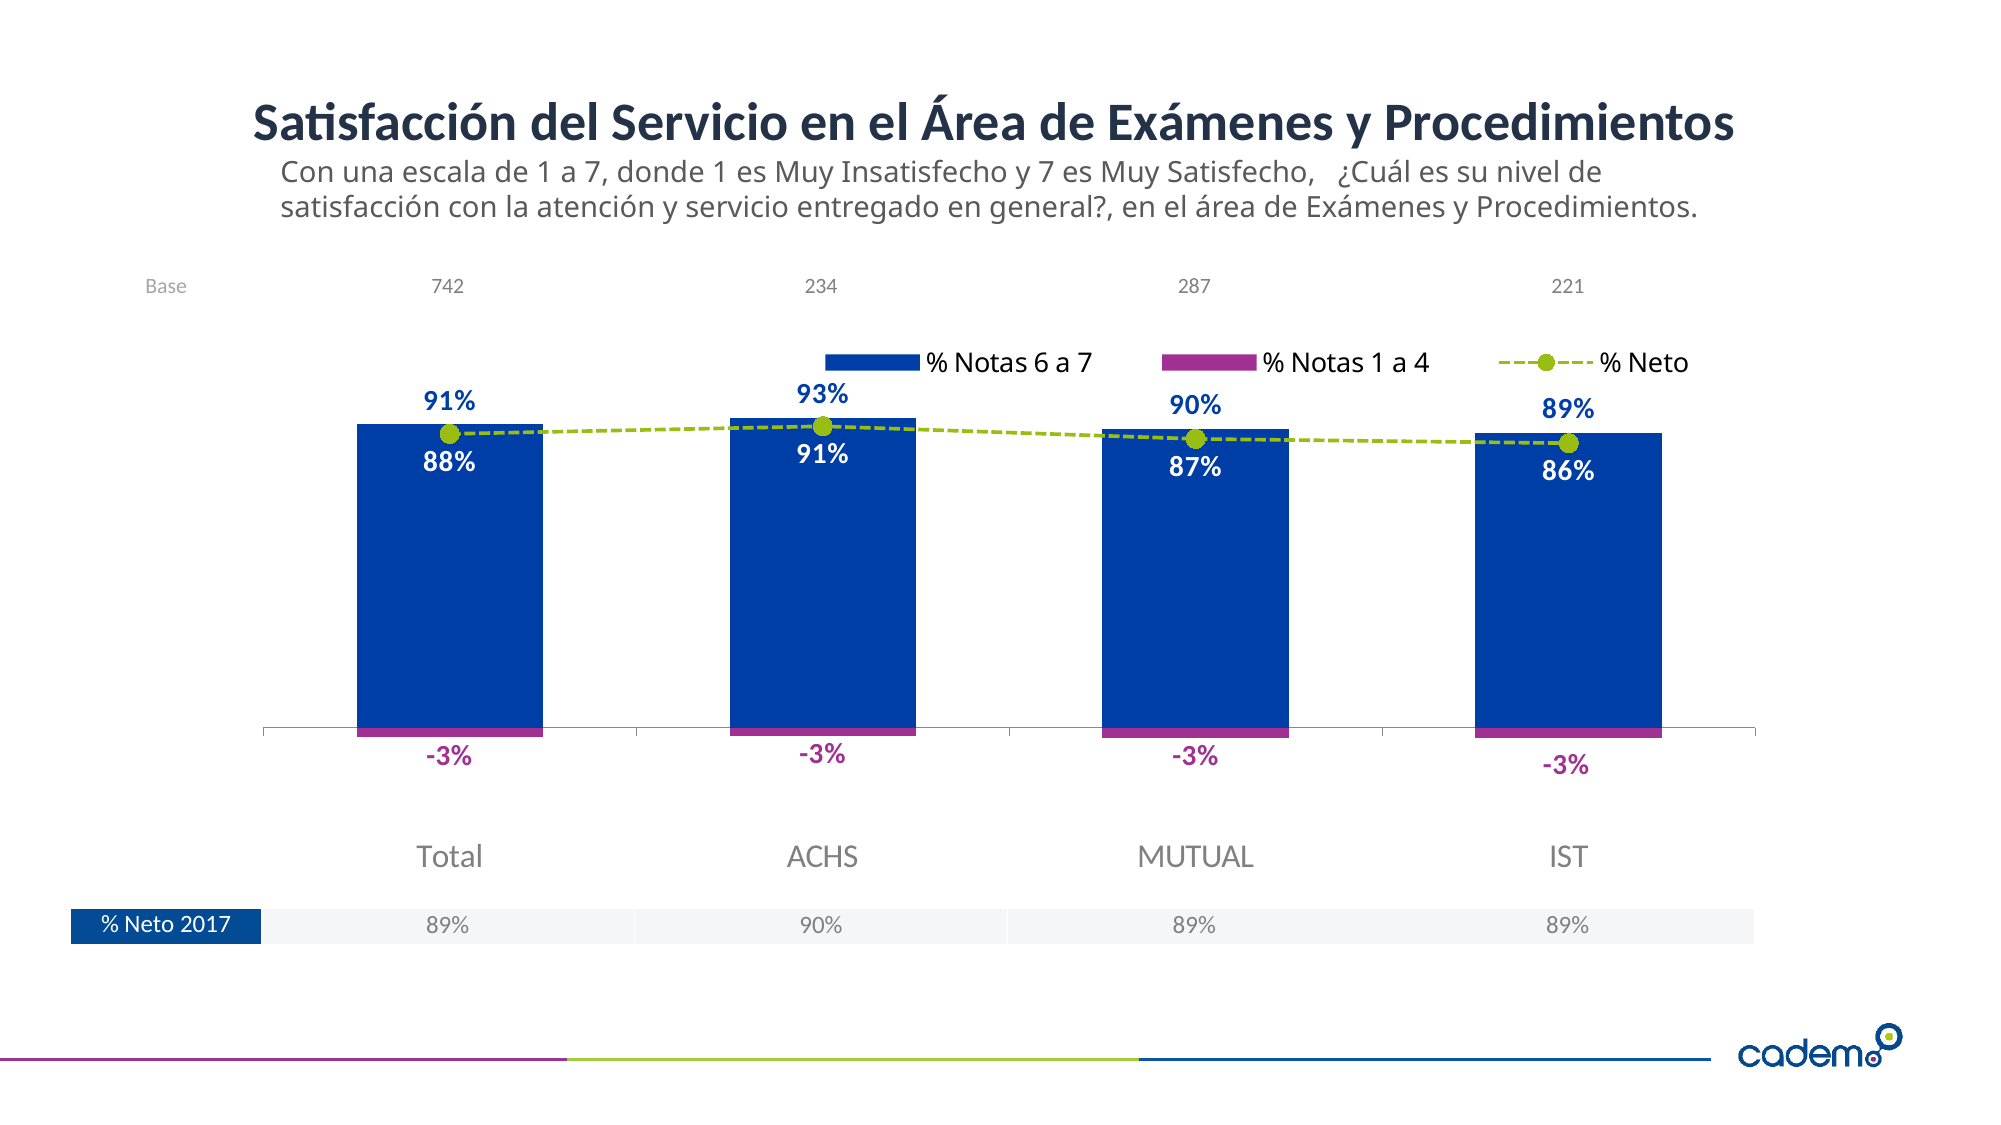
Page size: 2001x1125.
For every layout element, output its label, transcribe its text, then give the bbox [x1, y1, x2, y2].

table_header % Neto 2017 [71, 909, 221, 944]
table_header 221 [1381, 271, 1754, 305]
title Satisfacción del Servicio en el Área de Exámenes y Procedimientos [186, 80, 1805, 165]
table_header 287 [1008, 271, 1381, 305]
text_box Con una escala de 1 a 7, donde 1 es Muy Insatisfecho y 7 es Muy Satisfecho, ¿Cuál es su nivel de satisfacción con la atención y servicio entregado en general?, en el área de Exámenes y Procedimientos. [265, 145, 1746, 231]
picture [1715, 996, 1925, 1070]
table_header Base [71, 271, 261, 305]
chart [221, 319, 1779, 1029]
table_header 742 [262, 271, 634, 305]
table_header 234 [635, 271, 1007, 305]
